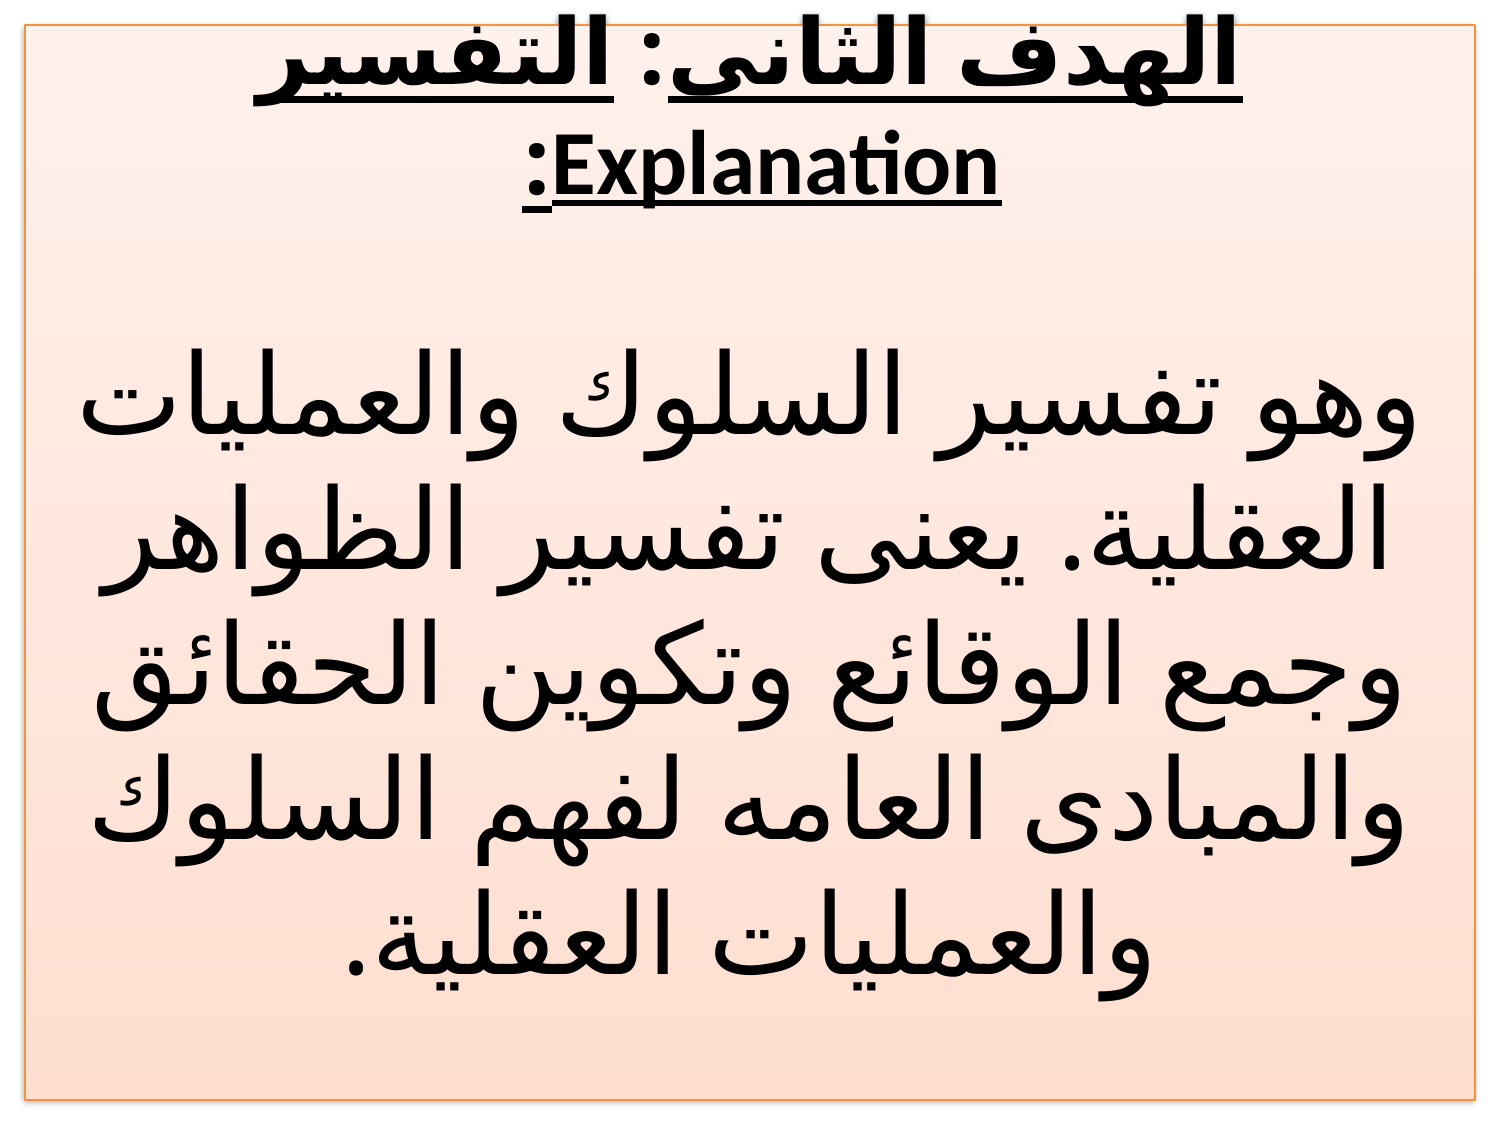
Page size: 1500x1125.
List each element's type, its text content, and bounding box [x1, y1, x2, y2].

title الهدف الثانى: التفسير Explanation: وهو تفسير السلوك والعمليات العقلية. يعنى تفسير الظواهر وجمع الوقائع وتكوين الحقائق والمبادى العامه لفهم السلوك والعمليات العقلية. [24, 24, 1476, 1101]
